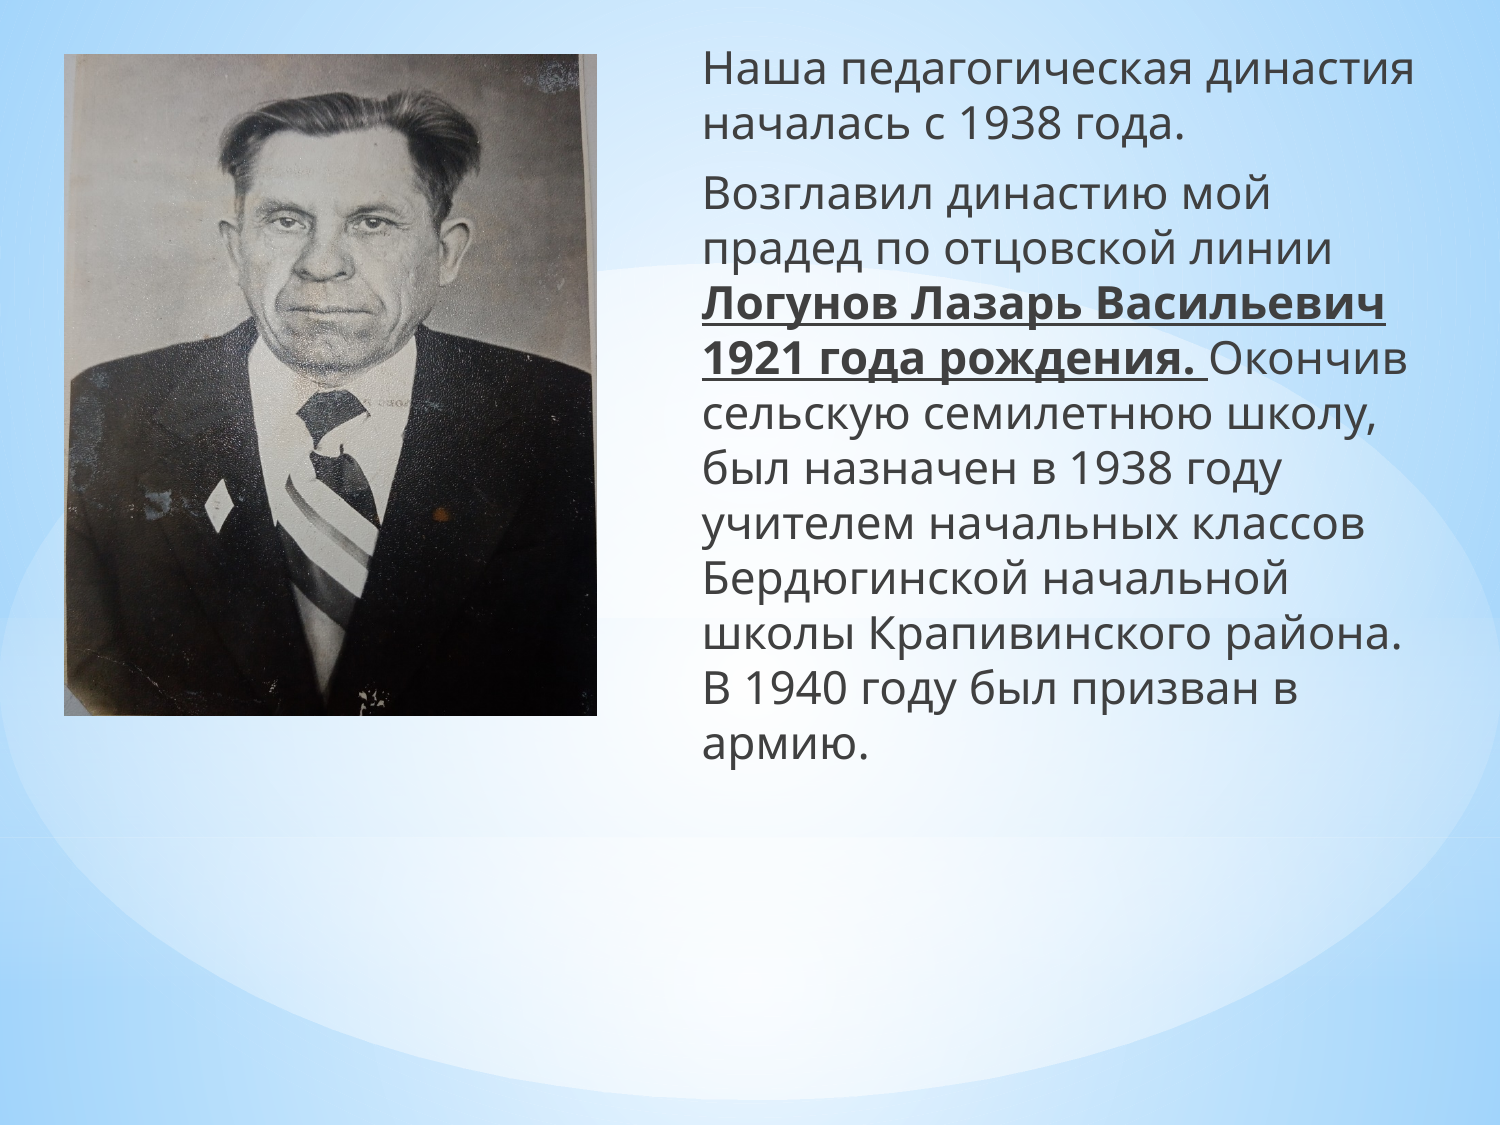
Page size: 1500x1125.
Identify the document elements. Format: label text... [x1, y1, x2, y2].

list Наша педагогическая династия началась с 1938 года. Возглавил династию мой прадед по отцовской линии Логунов Лазарь Васильевич 1921 года рождения. Окончив сельскую семилетнюю школу, был назначен в 1938 году учителем начальных классов Бердюгинской начальной школы Крапивинского района. В 1940 году был призван в армию. [679, 30, 1436, 1035]
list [64, 54, 597, 717]
